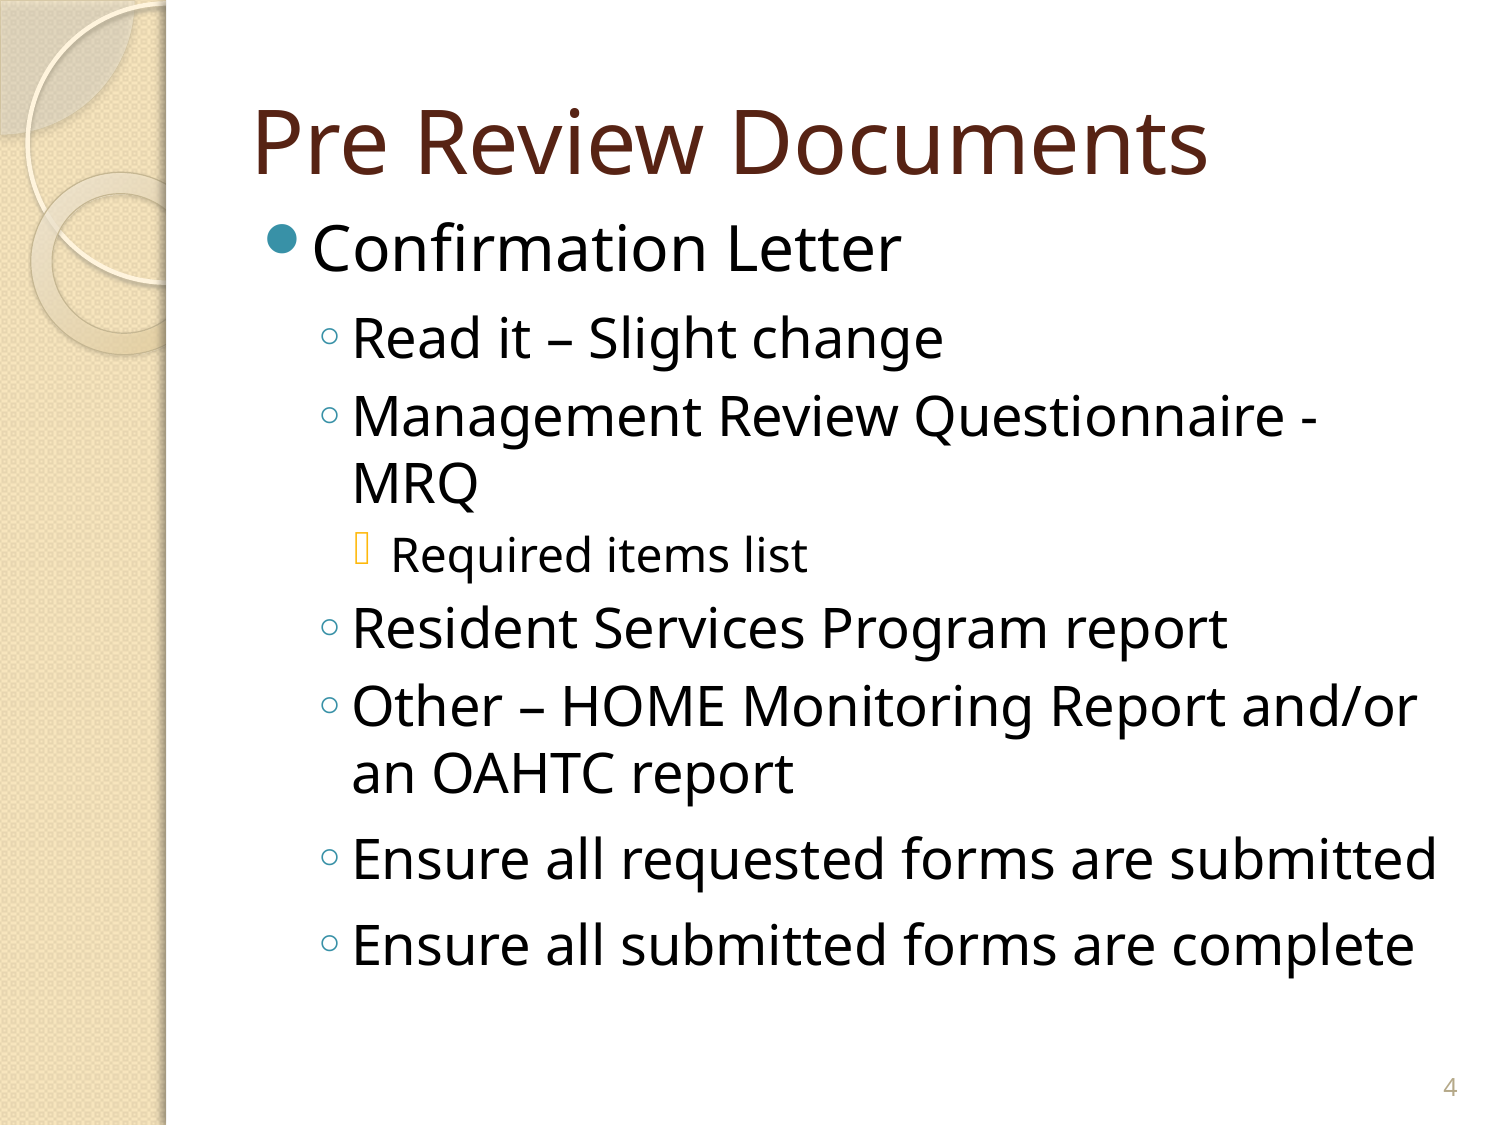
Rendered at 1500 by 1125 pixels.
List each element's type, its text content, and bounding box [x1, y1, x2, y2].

title Pre Review Documents [235, 45, 1466, 200]
list Confirmation Letter Read it – Slight change Management Review Questionnaire - MRQ Required items list Resident Services Program report Other – HOME Monitoring Report and/or an OAHTC report Ensure all requested forms are submitted Ensure all submitted forms are complete [235, 200, 1466, 988]
slide_number 4 [1413, 1034, 1488, 1113]
